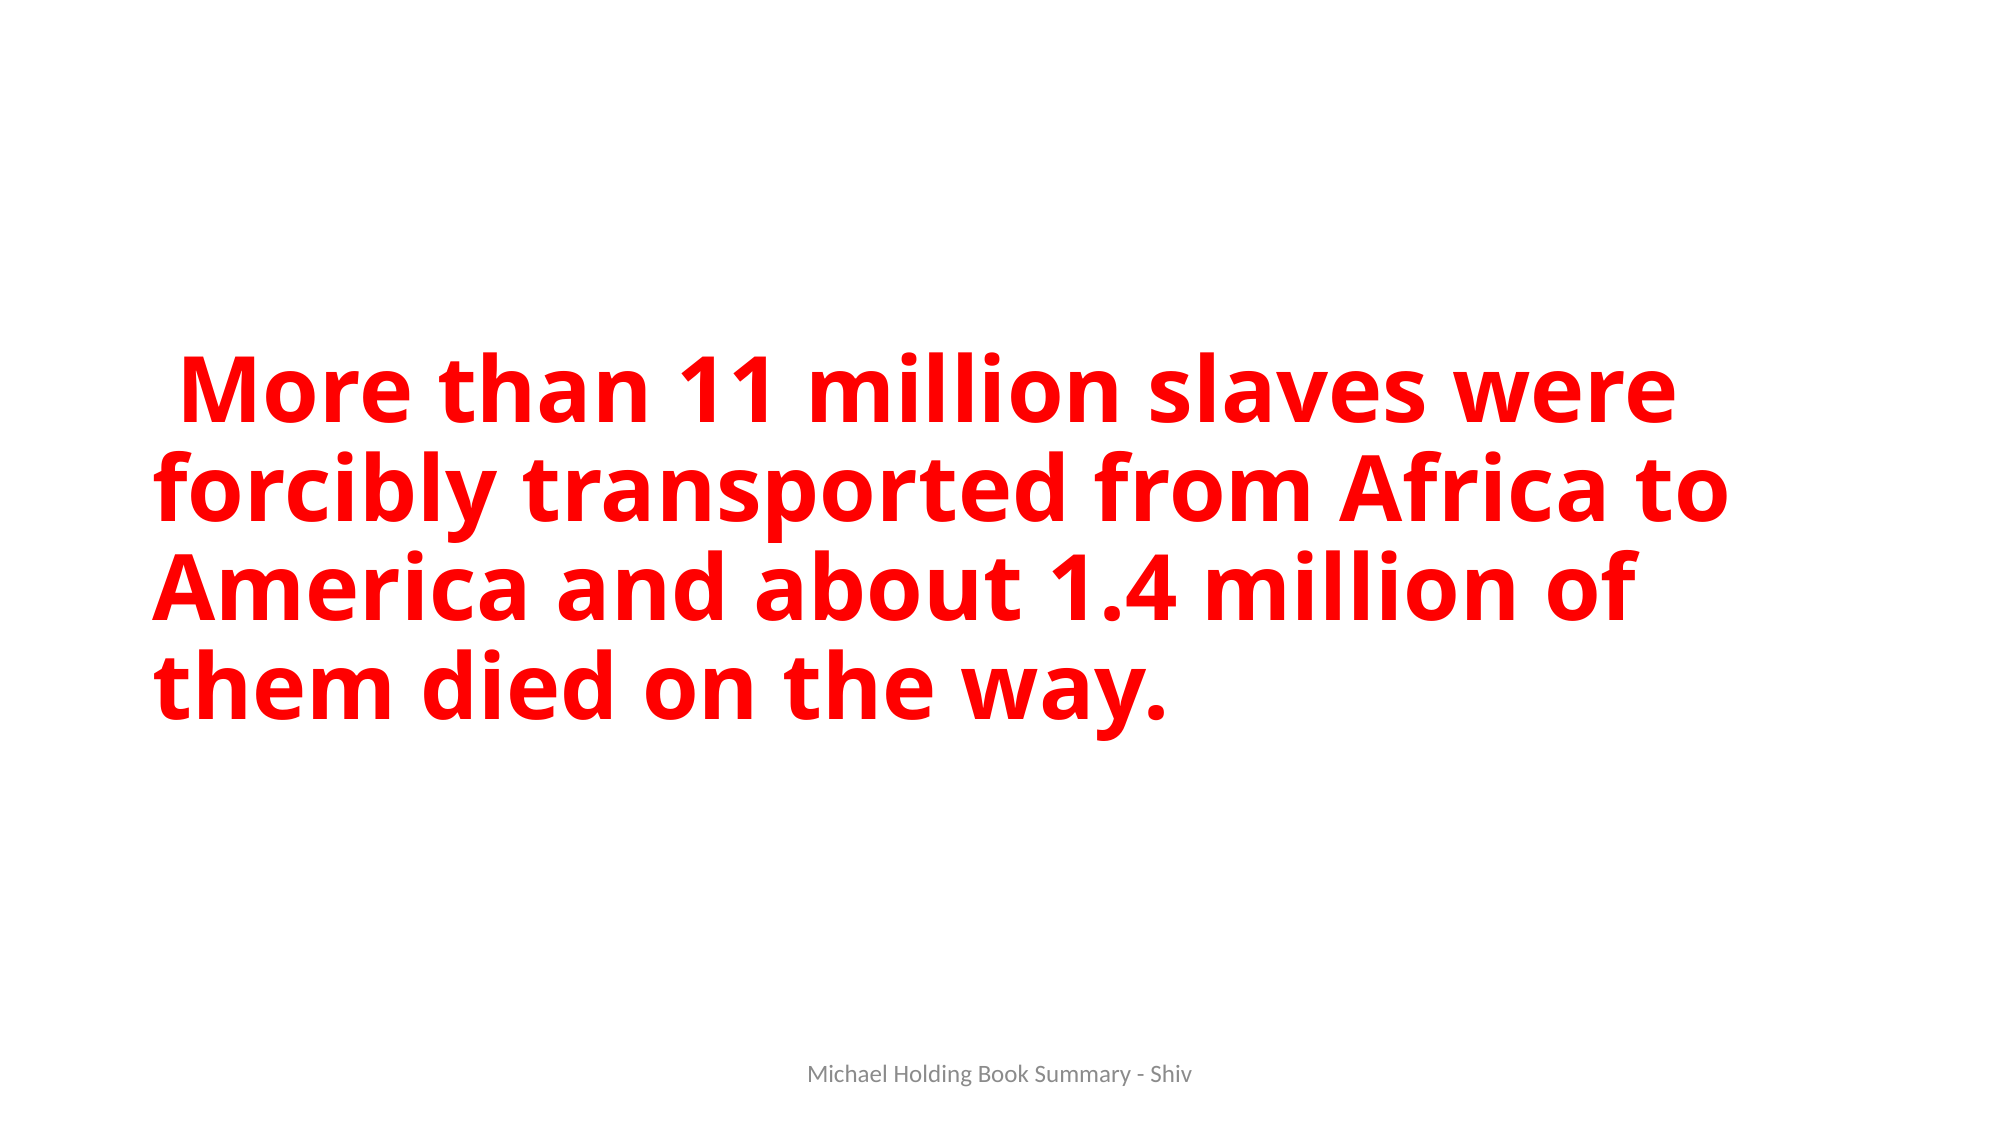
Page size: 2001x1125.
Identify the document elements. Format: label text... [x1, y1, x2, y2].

footer Michael Holding Book Summary - Shiv [662, 1042, 1338, 1103]
title More than 11 million slaves were forcibly transported from Africa to America and about 1.4 million of them died on the way. [137, 59, 1863, 1023]
